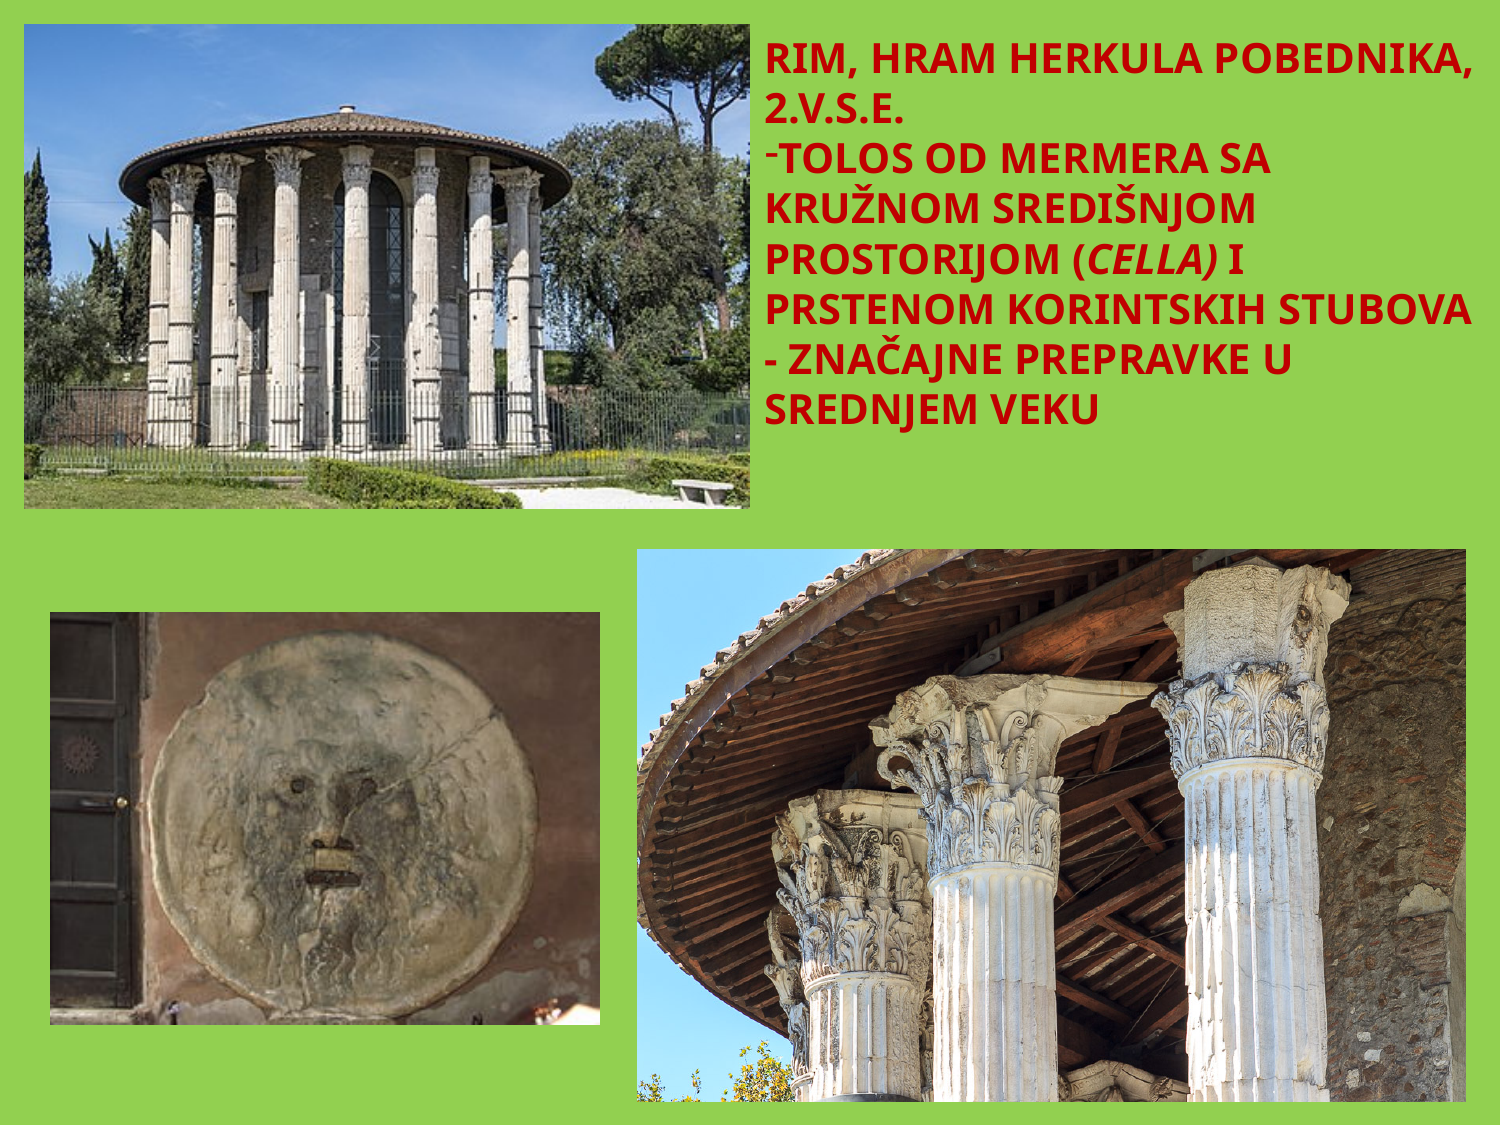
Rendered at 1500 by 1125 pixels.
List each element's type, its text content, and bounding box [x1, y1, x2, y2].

picture [24, 24, 751, 509]
text_box RIM, HRAM HERKULA POBEDNIKA, 2.V.S.E. TOLOS OD MERMERA SA KRUŽNOM SREDIŠNJOM PROSTORIJOM (CELLA) I PRSTENOM KORINTSKIH STUBOVA - ZNAČAJNE PREPRAVKE U SREDNJEM VEKU [751, 24, 1500, 440]
picture [49, 612, 601, 1026]
picture [637, 549, 1466, 1103]
